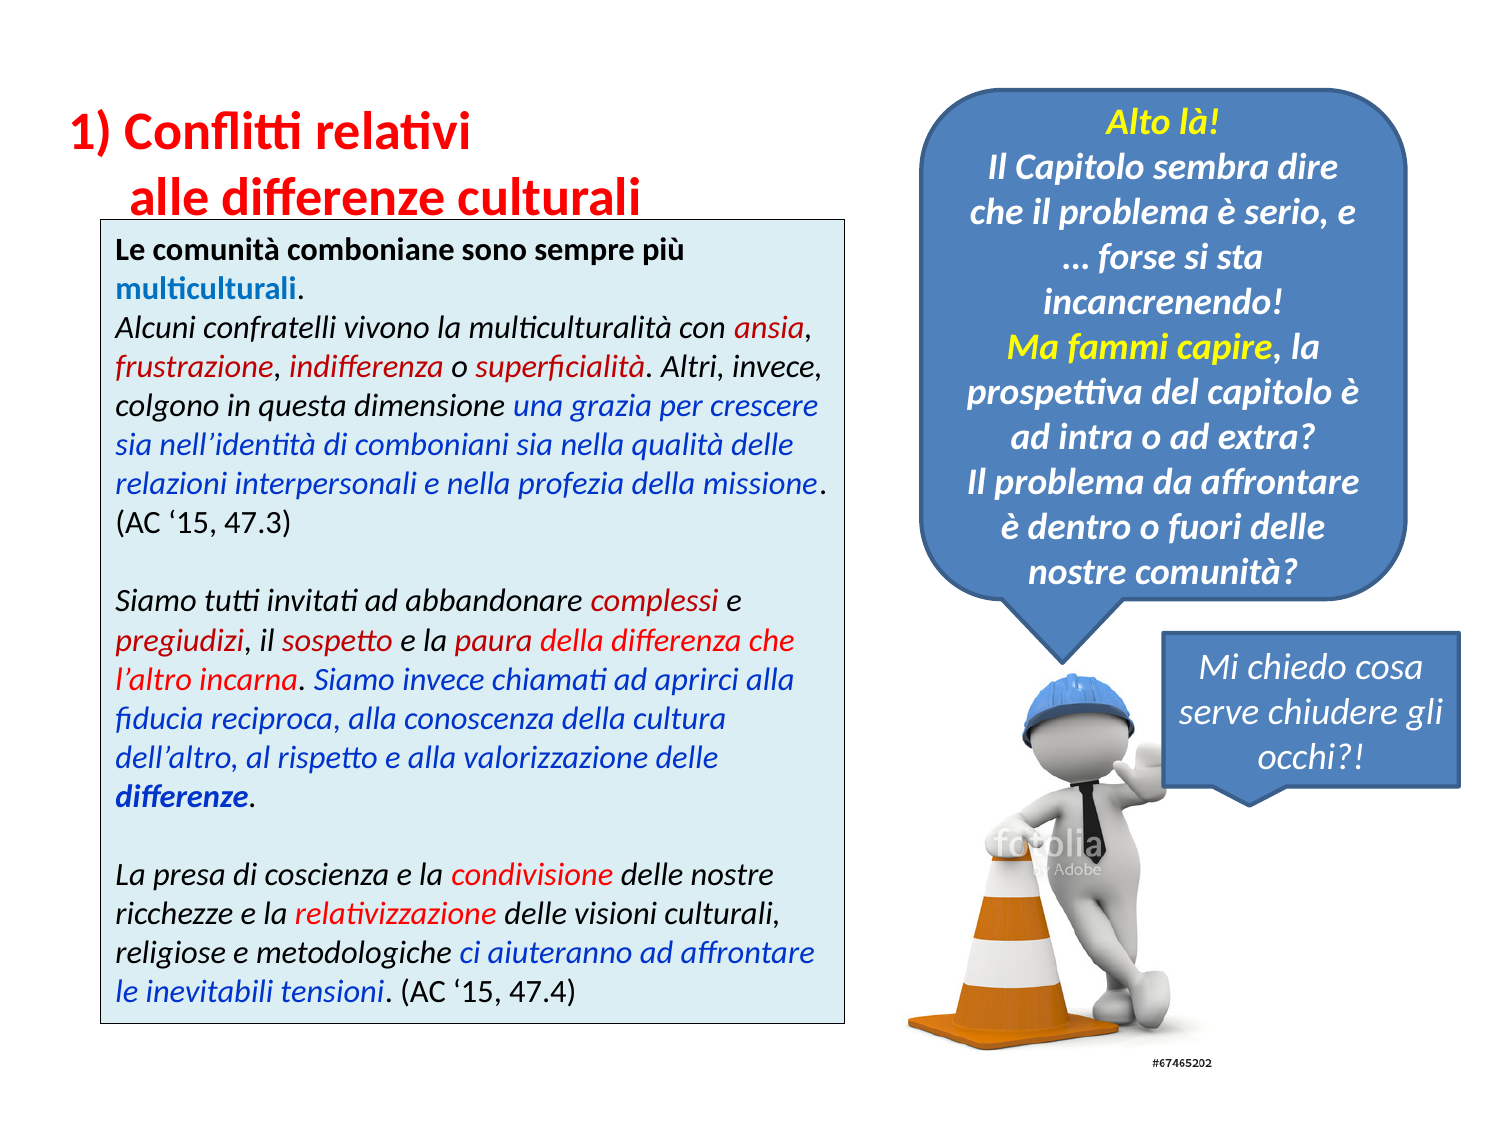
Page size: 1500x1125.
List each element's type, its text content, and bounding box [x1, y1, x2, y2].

picture [879, 633, 1217, 1072]
text_box Mi chiedo cosa serve chiudere gli occhi?! [1162, 630, 1461, 808]
title 1) Conflitti relativi alle differenze culturali [53, 101, 786, 220]
list Le comunità comboniane sono sempre più multiculturali. Alcuni confratelli vivono la multiculturalità con ansia, frustrazione, indifferenza o superficialità. Altri, invece, colgono in questa dimensione una grazia per crescere sia nell’identità di comboniani sia nella qualità delle relazioni interpersonali e nella profezia della missione. (AC ‘15, 47.3) Siamo tutti invitati ad abbandonare complessi e pregiudizi, il sospetto e la paura della differenza che l’altro incarna. Siamo invece chiamati ad aprirci alla fiducia reciproca, alla conoscenza della cultura dell’altro, al rispetto e alla valorizzazione delle differenze. La presa di coscienza e la condivisione delle nostre ricchezze e la relativizzazione delle visioni culturali, religiose e metodologiche ci aiuteranno ad affrontare le inevitabili tensioni. (AC ‘15, 47.4) [100, 219, 845, 1024]
text_box Alto là! Il Capitolo sembra dire che il problema è serio, e … forse si sta incancrenendo! Ma fammi capire, la prospettiva del capitolo è ad intra o ad extra? Il problema da affrontare è dentro o fuori delle nostre comunità? [919, 87, 1408, 631]
